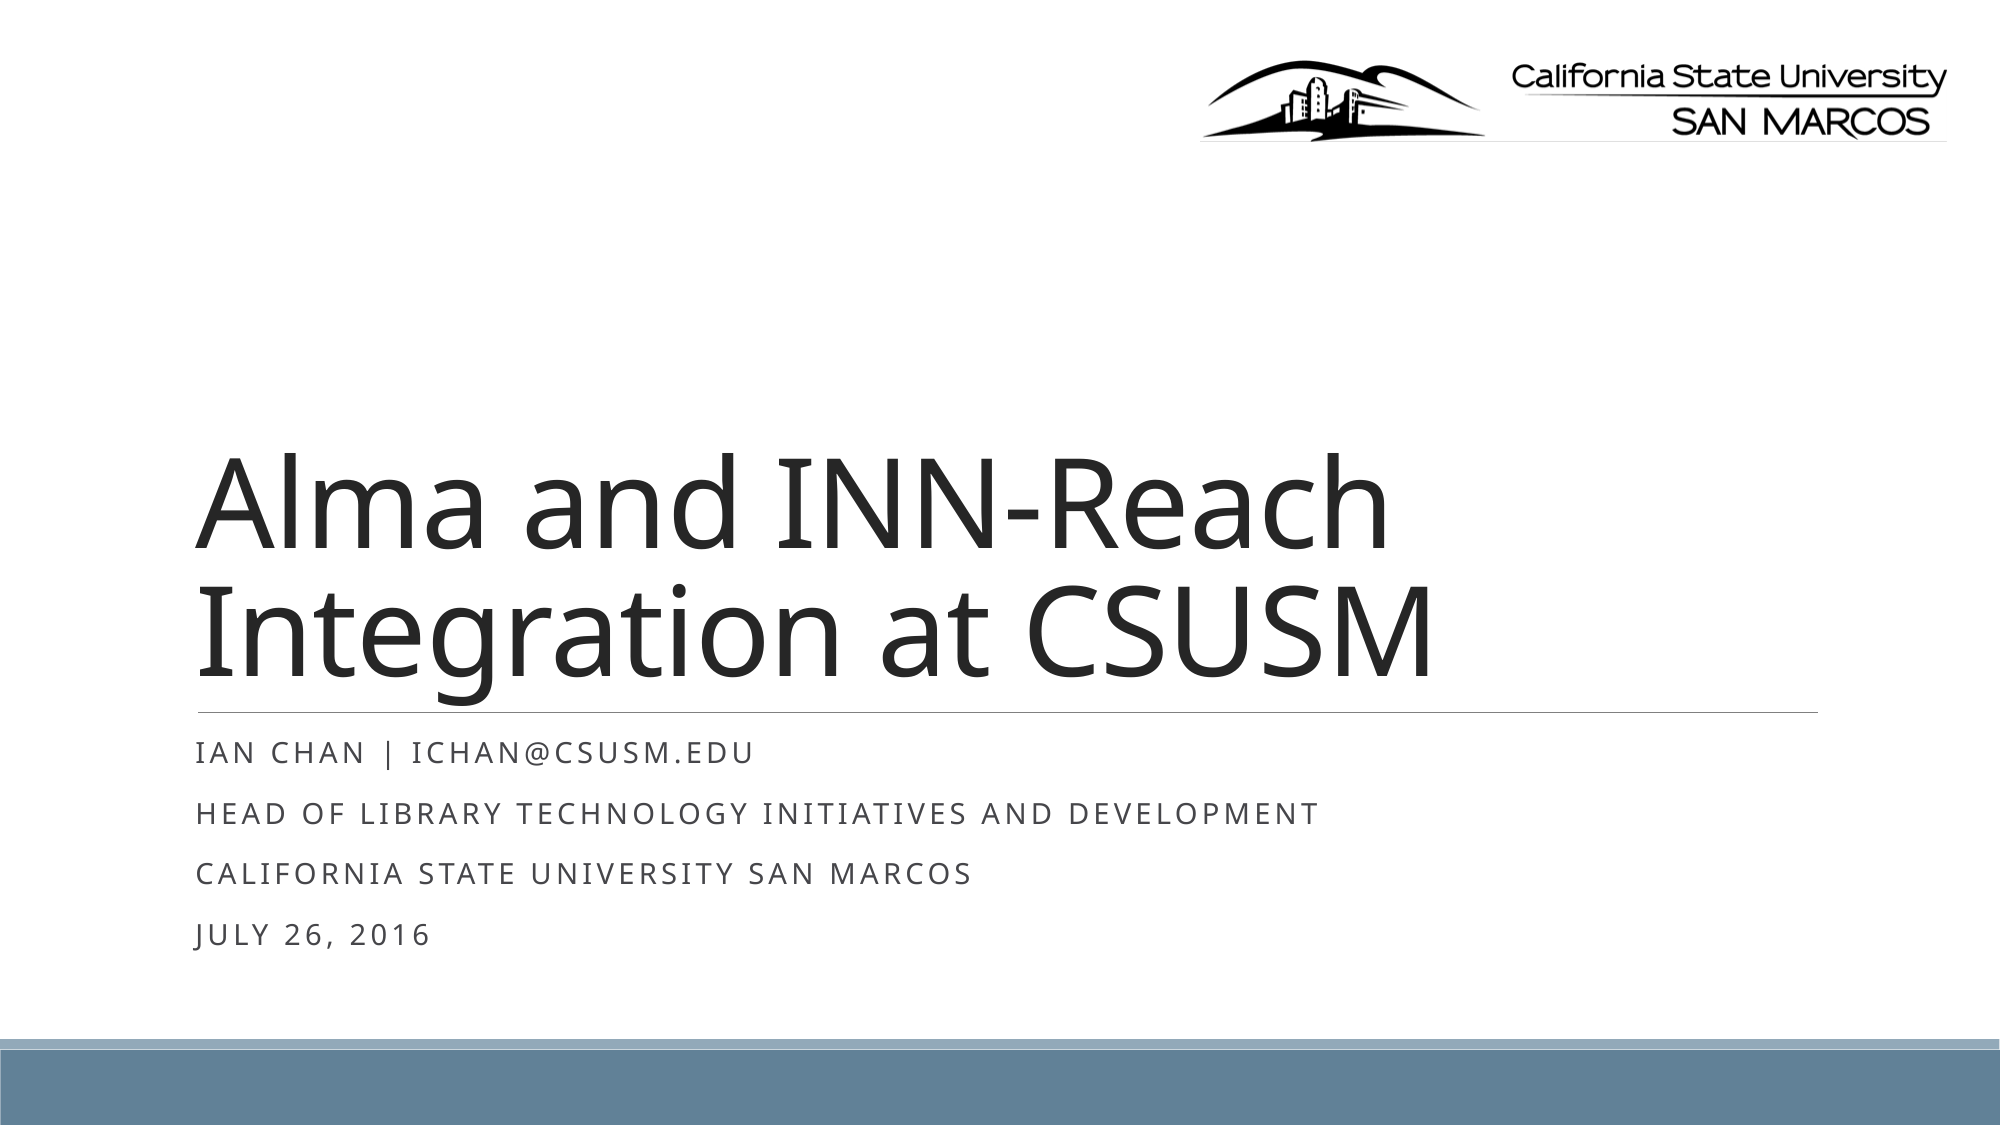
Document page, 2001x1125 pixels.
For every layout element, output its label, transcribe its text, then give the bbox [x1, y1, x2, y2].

picture [1200, 60, 1948, 161]
subtitle Ian Chan | ichan@csusm.edu Head of Library Technology Initiatives and Development California State University San Marcos July 26, 2016 [180, 730, 1831, 993]
title Alma and INN-Reach Integration at CSUSM [180, 124, 1830, 710]
